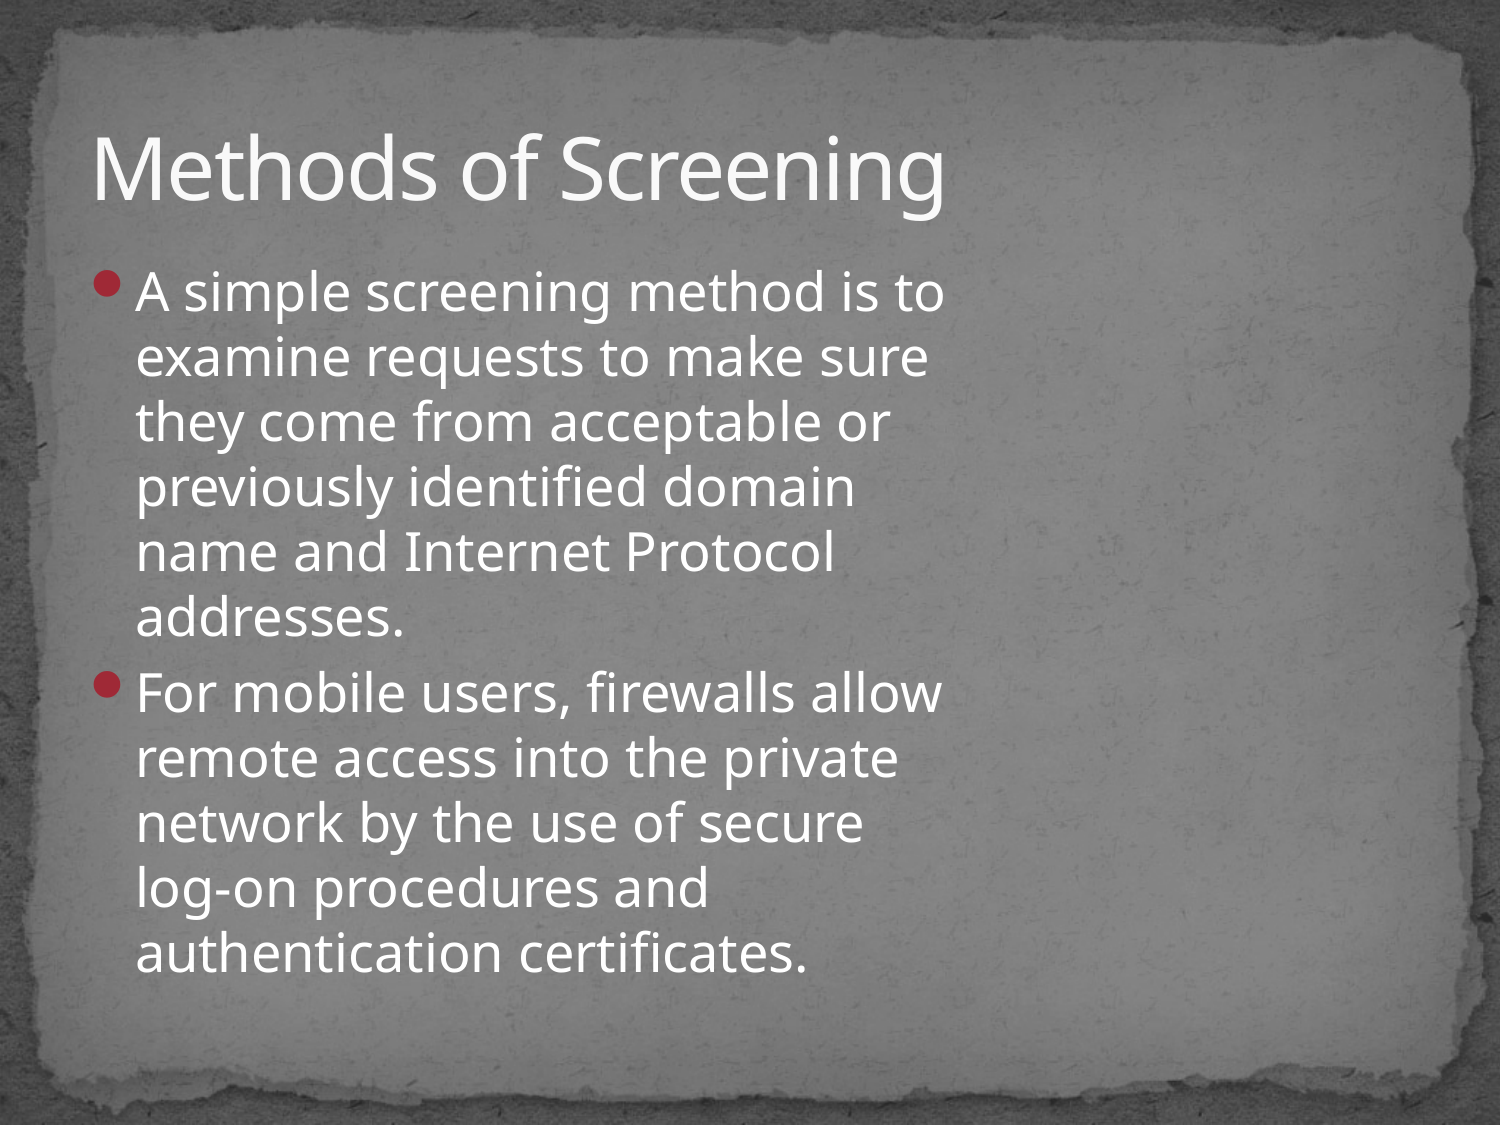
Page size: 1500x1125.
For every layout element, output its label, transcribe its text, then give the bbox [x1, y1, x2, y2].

list A simple screening method is to examine requests to make sure they come from acceptable or previously identified domain name and Internet Protocol addresses. For mobile users, firewalls allow remote access into the private network by the use of secure log-on procedures and authentication certificates. [75, 249, 963, 1000]
title Methods of Screening [74, 24, 1425, 225]
